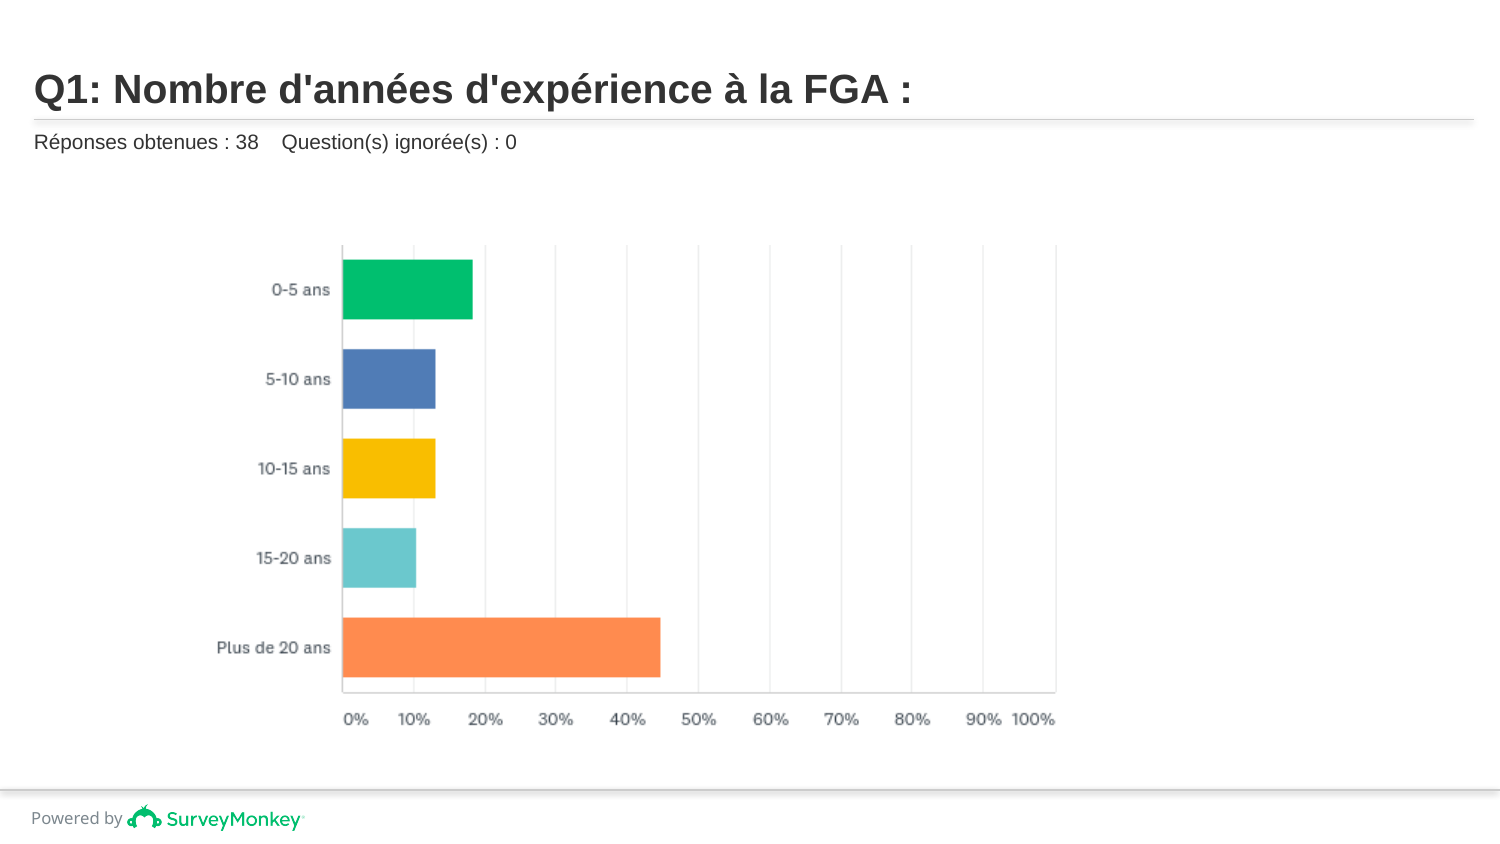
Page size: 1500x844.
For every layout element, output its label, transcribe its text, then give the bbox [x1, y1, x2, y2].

picture [116, 793, 316, 842]
picture [171, 245, 1057, 767]
title Q1: Nombre d'années d'expérience à la FGA : [18, 54, 1369, 119]
list Réponses obtenues : 38 Question(s) ignorée(s) : 0 [18, 120, 894, 162]
